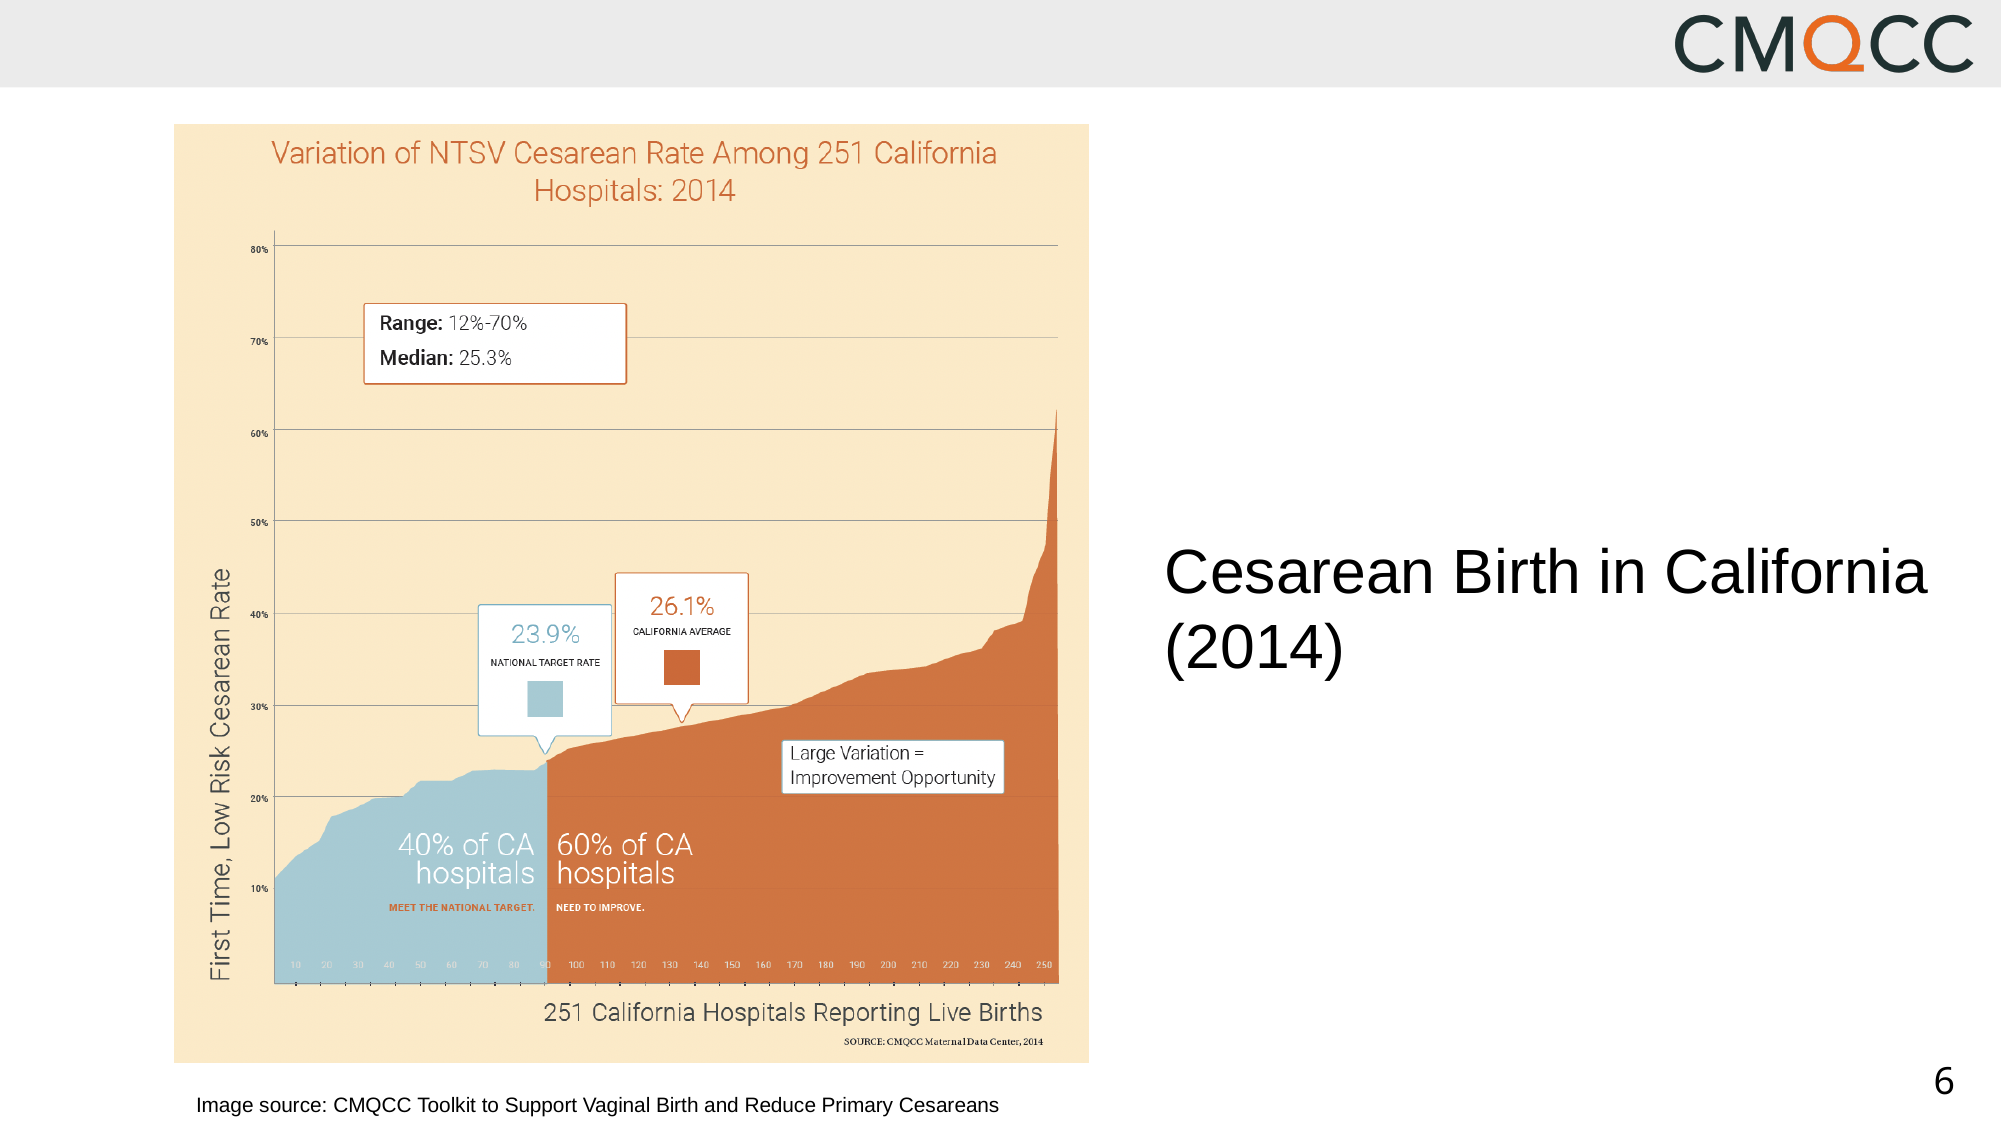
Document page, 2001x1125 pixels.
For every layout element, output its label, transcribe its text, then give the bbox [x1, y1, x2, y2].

title Cesarean Birth in California (2014) [1149, 556, 1975, 656]
picture [1674, 12, 1975, 75]
text_box Image source: CMQCC Toolkit to Support Vaginal Birth and Reduce Primary Cesareans [181, 1084, 1015, 1125]
picture [174, 124, 1089, 1063]
